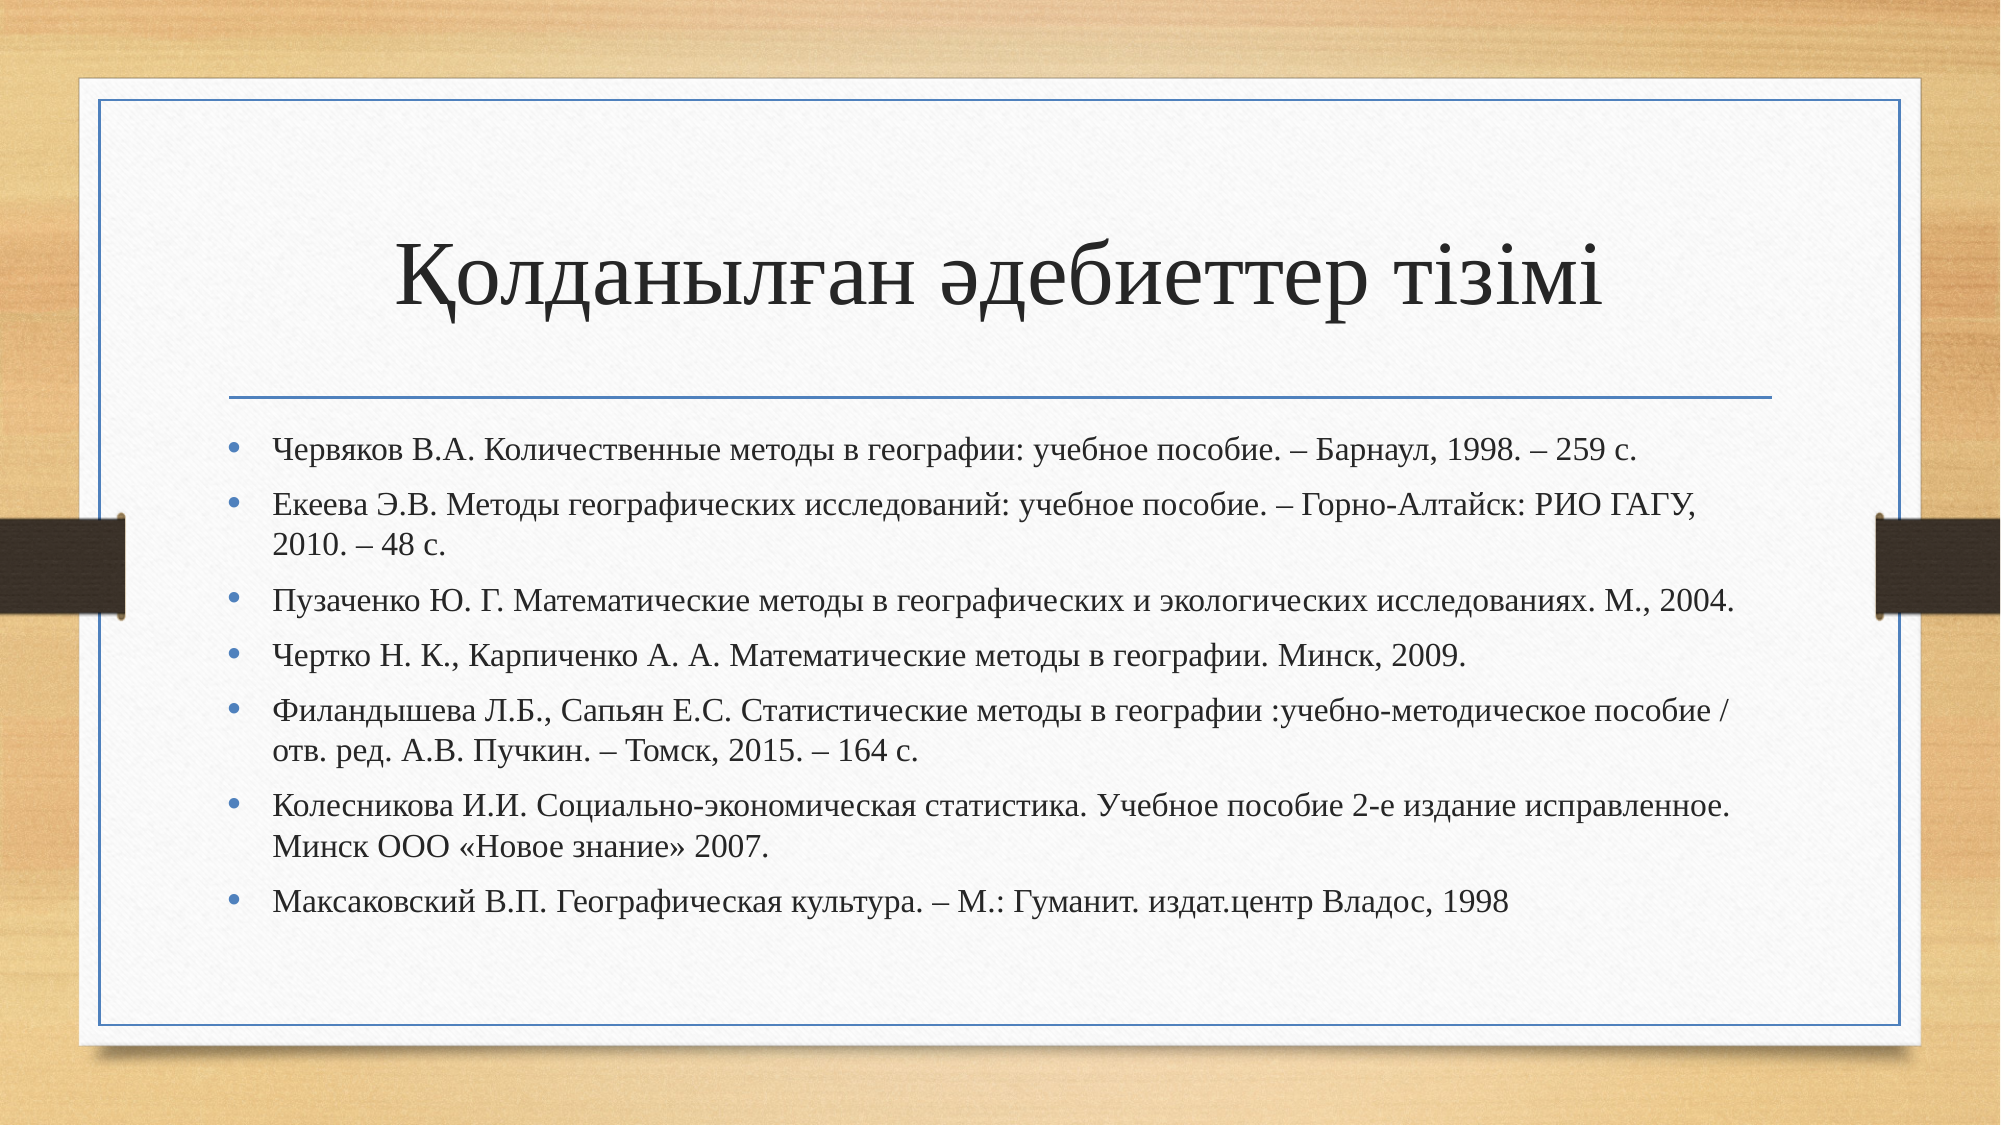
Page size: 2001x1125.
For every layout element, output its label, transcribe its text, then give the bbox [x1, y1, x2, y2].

list Червяков В.А. Количественные методы в географии: учебное пособие. – Барнаул, 1998. – 259 с. Екеева Э.В. Методы географических исследований: учебное пособие. – Горно-Алтайск: РИО ГАГУ, 2010. – 48 с. Пузаченко Ю. Г. Математические методы в географических и экологических исследованиях. М., 2004. Чертко Н. К., Карпиченко А. А. Математические методы в географии. Минск, 2009. Филандышева Л.Б., Сапьян Е.С. Статистические методы в географии :учебно-методическое пособие / отв. ред. А.В. Пучкин. – Томск, 2015. – 164 с. Колесникова И.И. Социально-экономическая статистика. Учебное пособие 2-е издание исправленное. Минск ООО «Новое знание» 2007. Максаковский В.П. Географическая культура. – М.: Гуманит. издат.центр Владос, 1998 [212, 419, 1788, 964]
title Қолданылған әдебиеттер тізімі [212, 161, 1788, 375]
picture [0, 0, 2001, 1125]
